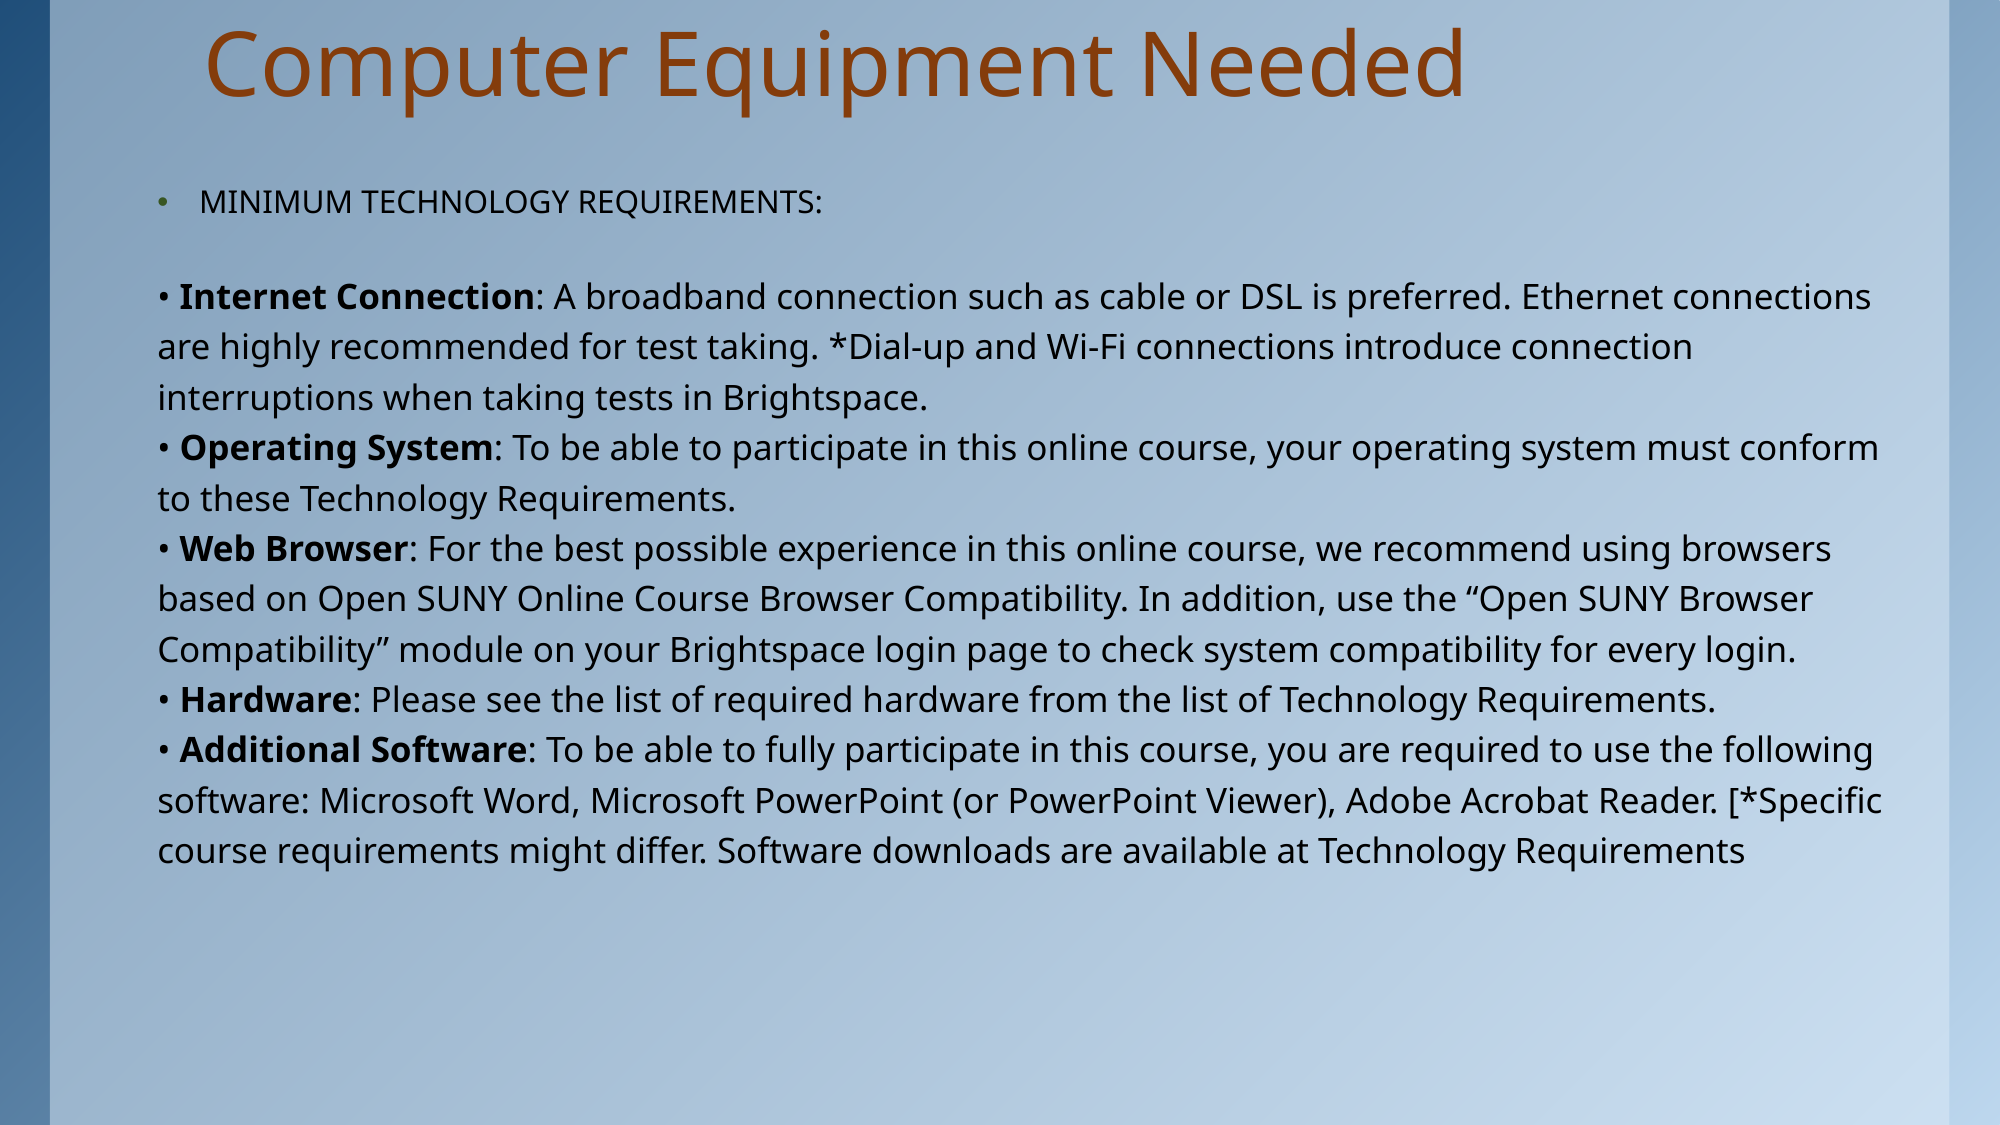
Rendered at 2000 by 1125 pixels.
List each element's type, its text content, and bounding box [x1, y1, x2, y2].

list MINIMUM TECHNOLOGY REQUIREMENTS: • Internet Connection: A broadband connection such as cable or DSL is preferred. Ethernet connections are highly recommended for test taking. *Dial-up and Wi-Fi connections introduce connection interruptions when taking tests in Brightspace. • Operating System: To be able to participate in this online course, your operating system must conform to these Technology Requirements. • Web Browser: For the best possible experience in this online course, we recommend using browsers based on Open SUNY Online Course Browser Compatibility. In addition, use the “Open SUNY Browser Compatibility” module on your Brightspace login page to check system compatibility for every login. • Hardware: Please see the list of required hardware from the list of Technology Requirements. • Additional Software: To be able to fully participate in this course, you are required to use the following software: Microsoft Word, Microsoft PowerPoint (or PowerPoint Viewer), Adobe Acrobat Reader. [*Specific course requirements might differ. Software downloads are available at Technology Requirements [137, 174, 1925, 1013]
title Computer Equipment Needed [183, 12, 1850, 125]
